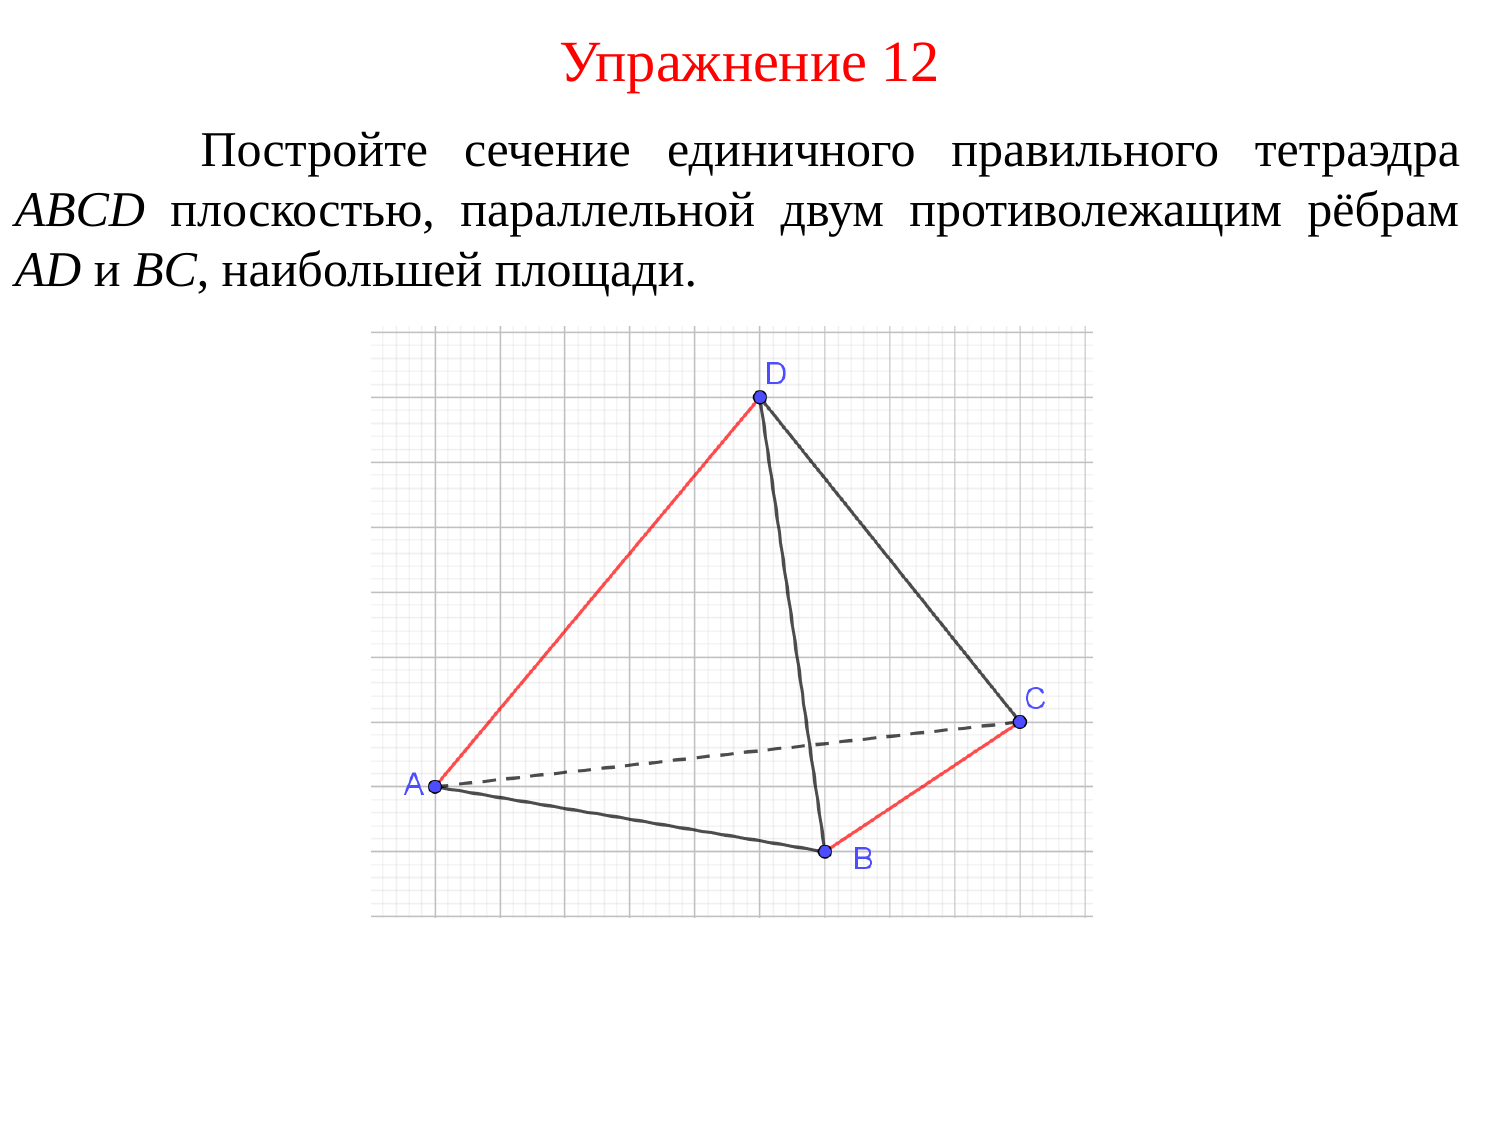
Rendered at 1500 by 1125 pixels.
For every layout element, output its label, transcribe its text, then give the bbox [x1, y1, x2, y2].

text_box Упражнение 12 [389, 16, 1111, 101]
picture [371, 325, 1093, 918]
text_box Постройте сечение единичного правильного тетраэдра ABCD плоскостью, параллельной двум противолежащим рёбрам AD и BC, наибольшей площади. [0, 108, 1475, 304]
